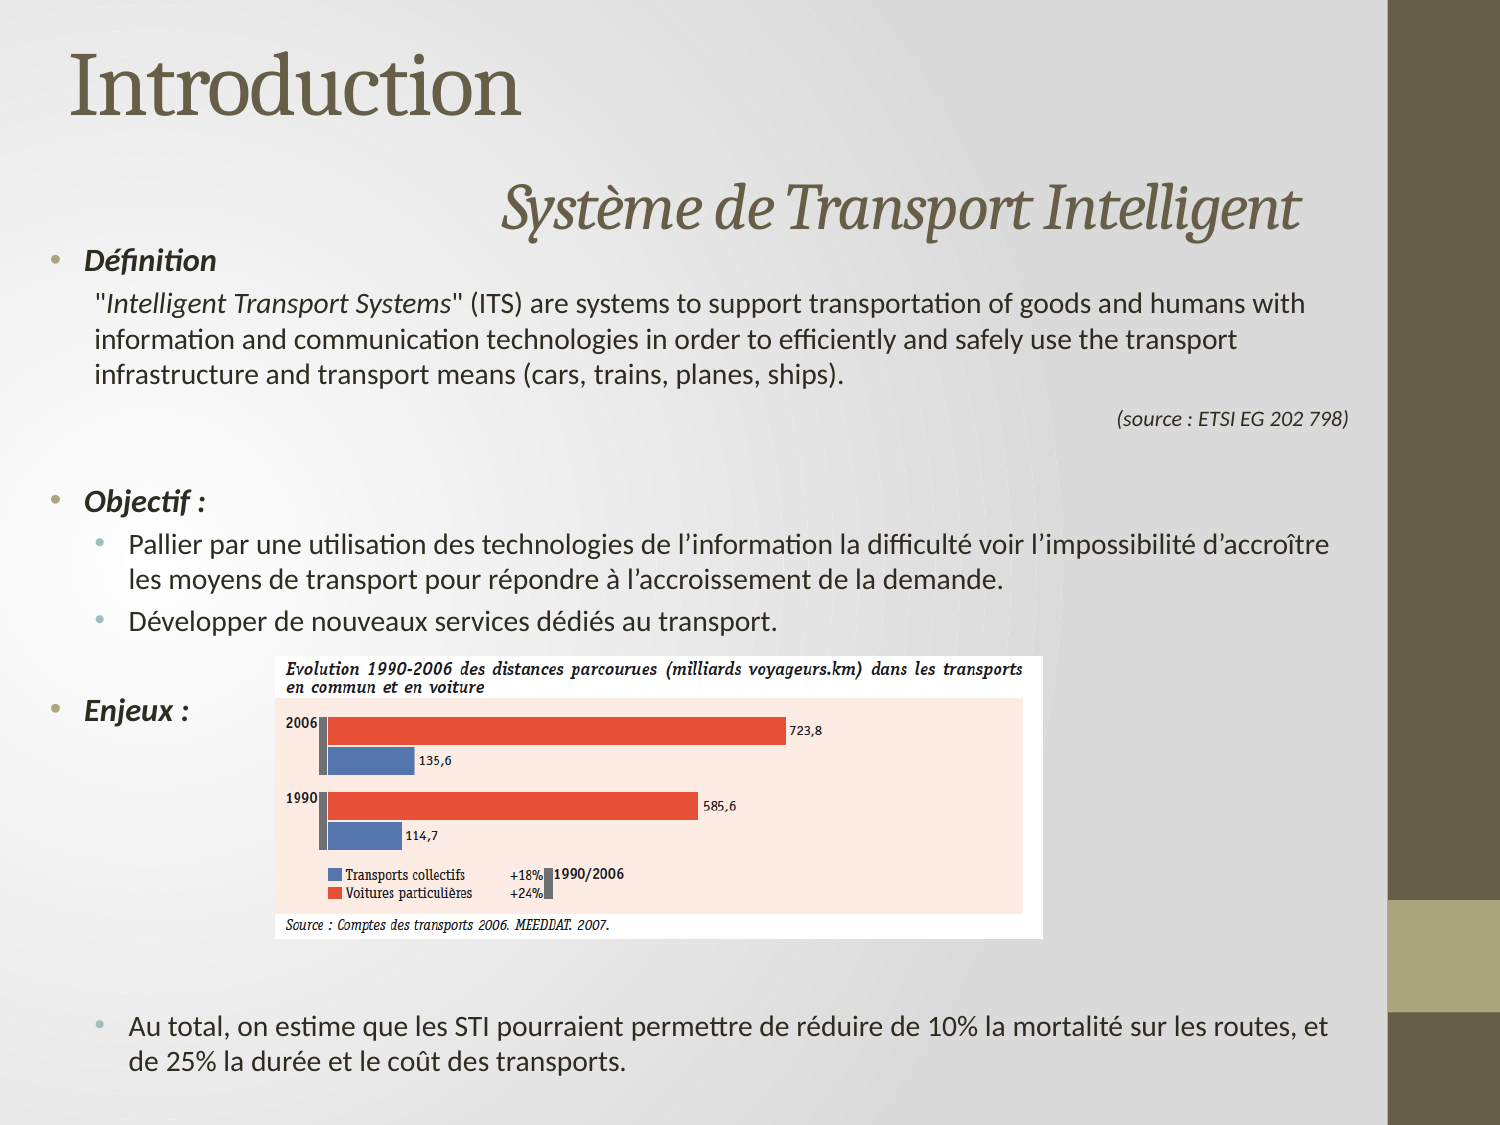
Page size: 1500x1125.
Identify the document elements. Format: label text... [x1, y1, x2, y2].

list Définition "Intelligent Transport Systems" (ITS) are systems to support transportation of goods and humans with information and communication technologies in order to efficiently and safely use the transport infrastructure and transport means (cars, trains, planes, ships). (source : ETSI EG 202 798) Objectif : Pallier par une utilisation des technologies de l’information la difficulté voir l’impossibilité d’accroître les moyens de transport pour répondre à l’accroissement de la demande. Développer de nouveaux services dédiés au transport. Enjeux : Au total, on estime que les STI pourraient permettre de réduire de 10% la mortalité sur les routes, et de 25% la durée et le coût des transports. [17, 231, 1365, 1091]
picture [274, 656, 1044, 940]
title Introduction Système de Transport Intelligent [53, 42, 1353, 231]
